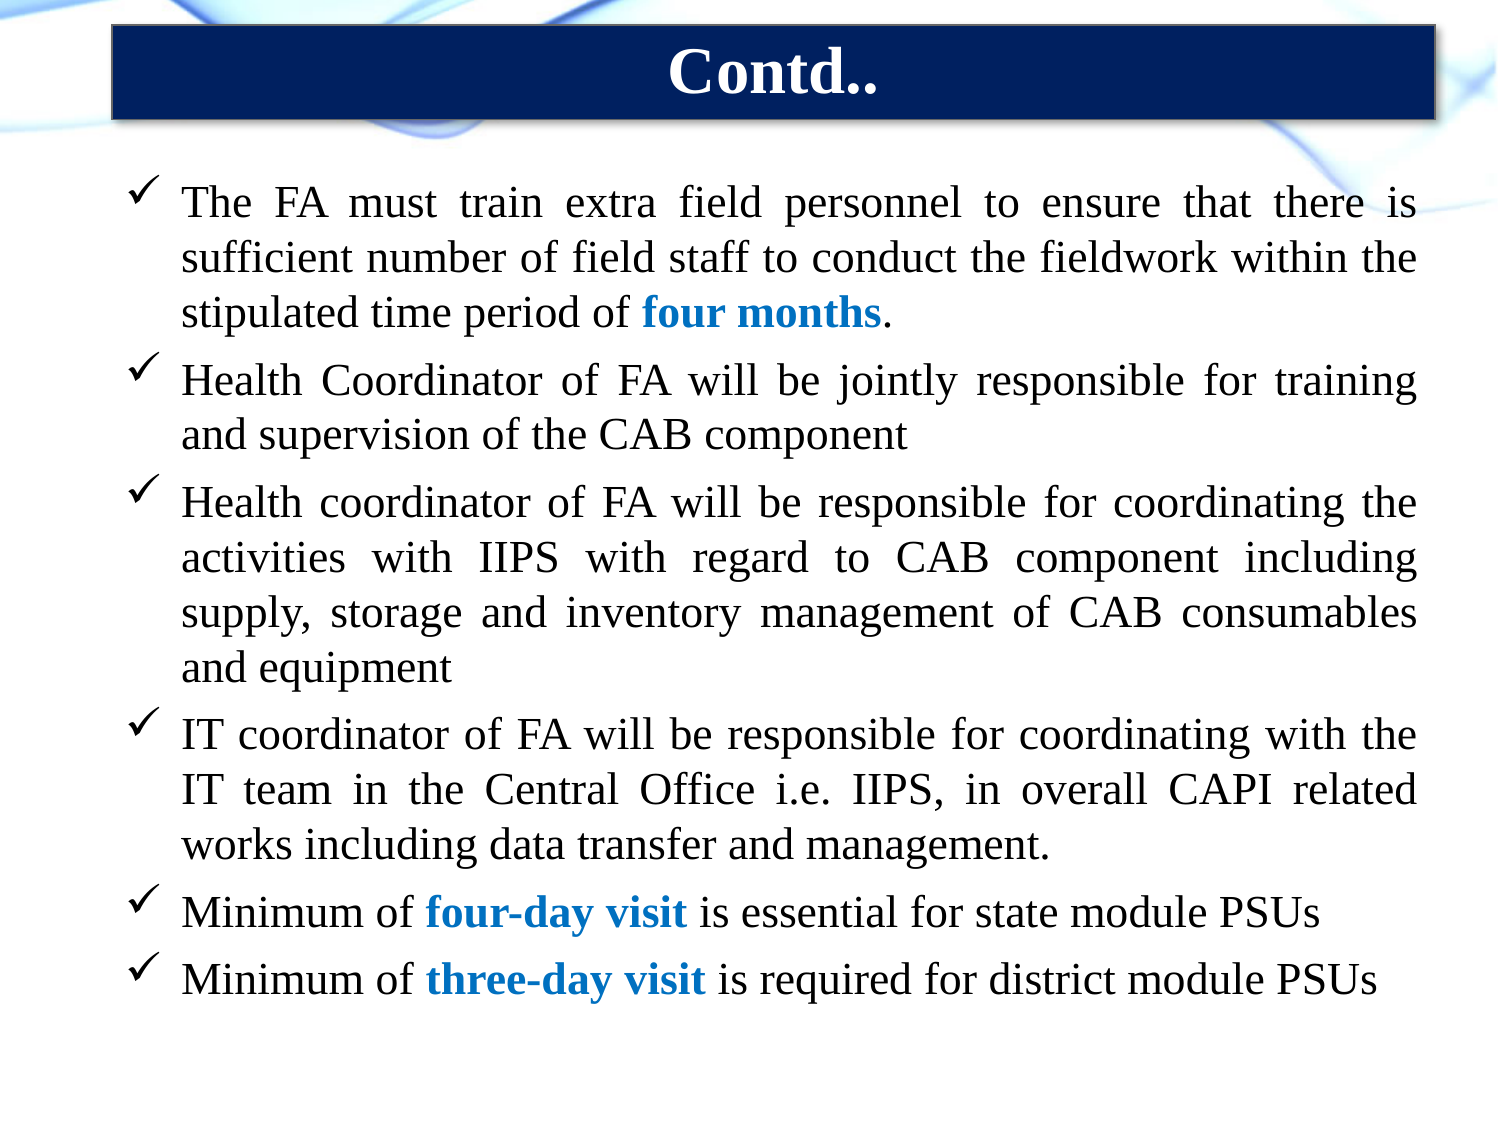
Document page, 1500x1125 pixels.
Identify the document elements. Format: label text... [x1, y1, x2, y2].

text_box Contd.. [112, 24, 1435, 120]
text_box The FA must train extra field personnel to ensure that there is sufficient number of field staff to conduct the fieldwork within the stipulated time period of four months. Health Coordinator of FA will be jointly responsible for training and supervision of the CAB component Health coordinator of FA will be responsible for coordinating the activities with IIPS with regard to CAB component including supply, storage and inventory management of CAB consumables and equipment IT coordinator of FA will be responsible for coordinating with the IT team in the Central Office i.e. IIPS, in overall CAPI related works including data transfer and management. Minimum of four-day visit is essential for state module PSUs Minimum of three-day visit is required for district module PSUs [91, 164, 1434, 1012]
picture [0, 0, 1500, 1125]
